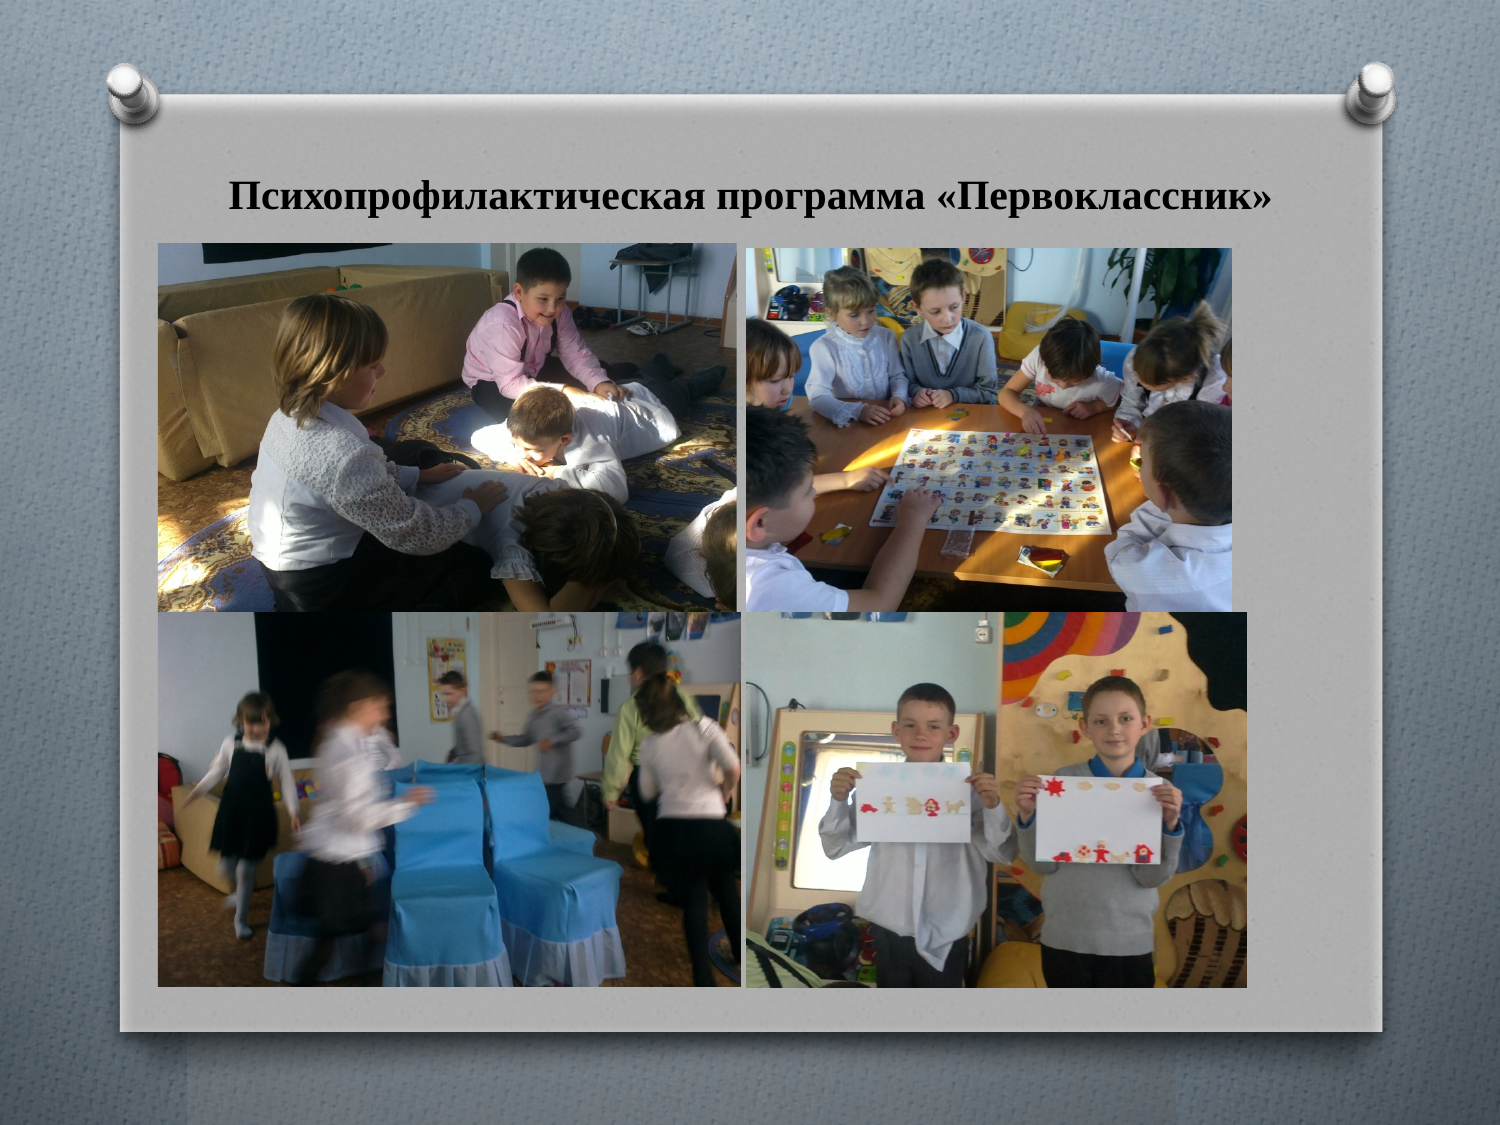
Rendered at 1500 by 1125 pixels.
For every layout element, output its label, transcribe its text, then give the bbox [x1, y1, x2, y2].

picture [745, 248, 1247, 988]
picture [157, 243, 742, 987]
picture [75, 29, 198, 153]
picture [1317, 35, 1439, 156]
title Психопрофилактическая программа «Первоклассник» [179, 134, 1323, 244]
